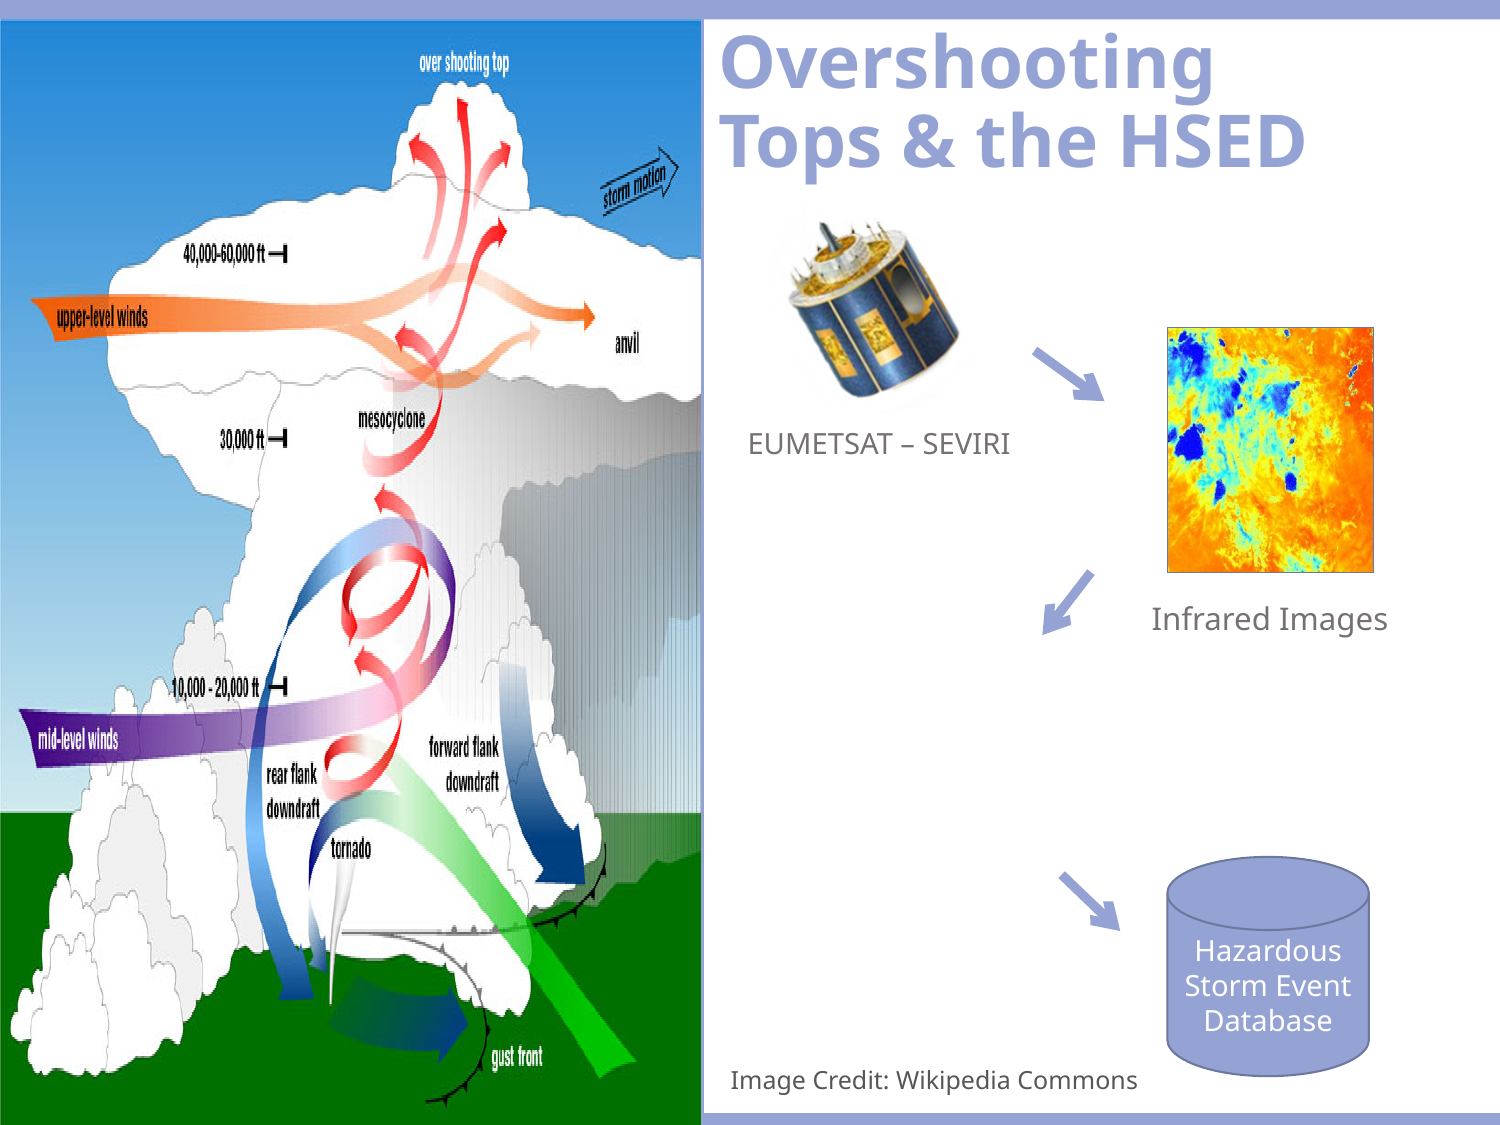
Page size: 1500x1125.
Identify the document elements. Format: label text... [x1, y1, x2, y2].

text_box Hazardous Storm Event Database [1166, 855, 1370, 1078]
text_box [1042, 572, 1091, 636]
picture [1167, 327, 1374, 573]
list Image Credit: Wikipedia Commons [715, 1060, 1399, 1106]
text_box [1061, 874, 1121, 931]
picture [0, 19, 702, 1125]
text_box Infrared Images [1136, 595, 1405, 652]
picture [762, 200, 978, 426]
list EUMETSAT – SEVIRI [732, 421, 1068, 478]
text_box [1034, 350, 1105, 402]
list Overshooting Tops & the HSED [704, 37, 1415, 191]
